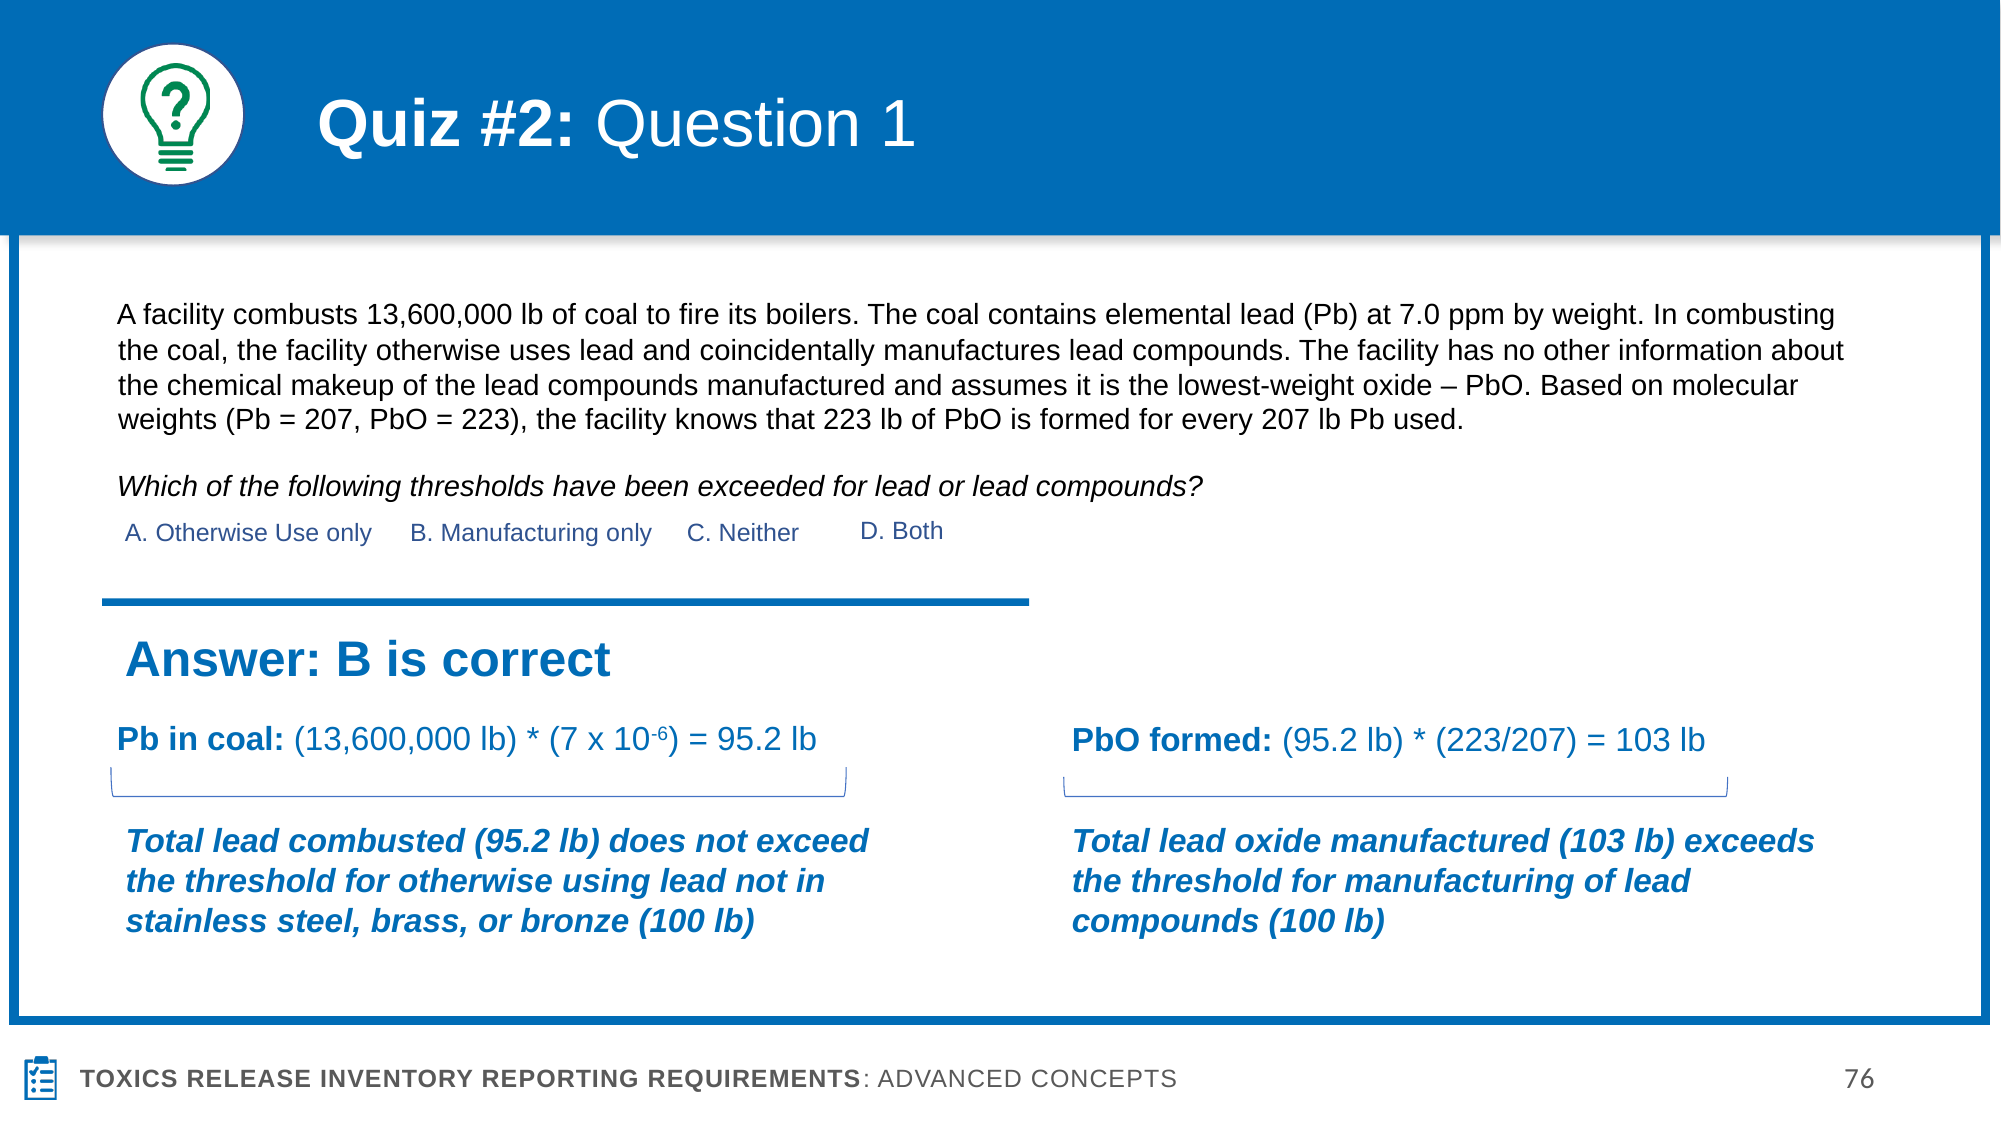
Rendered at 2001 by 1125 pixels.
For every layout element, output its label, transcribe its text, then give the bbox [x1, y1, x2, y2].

text_box C. Neither [672, 508, 846, 554]
text_box Total lead oxide manufactured (103 lb) exceeds the threshold for manufacturing of lead compounds (100 lb) [1057, 811, 1849, 960]
text_box Pb in coal: (13,600,000 lb) * (7 x 10-6) = 95.2 lb [102, 709, 915, 754]
list Answer: B is correct [110, 619, 708, 690]
list A facility combusts 13,600,000 lb of coal to fire its boilers. The coal contains elemental lead (Pb) at 7.0 ppm by weight. In combusting the coal, the facility otherwise uses lead and coincidentally manufactures lead compounds. The facility has no other information about the chemical makeup of the lead compounds manufactured and assumes it is the lowest-weight oxide – PbO. Based on molecular weights (Pb = 207, PbO = 223), the facility knows that 223 lb of PbO is formed for every 207 lb Pb used. Which of the following thresholds have been exceeded for lead or lead compounds? [102, 288, 1898, 461]
text_box D. Both [845, 507, 1156, 553]
text_box [1063, 776, 1729, 798]
text_box Total lead combusted (95.2 lb) does not exceed the threshold for otherwise using lead not in stainless steel, brass, or bronze (100 lb) [110, 811, 903, 960]
text_box PbO formed: (95.2 lb) * (223/207) = 103 lb [1057, 710, 1854, 953]
title Quiz #2: Question 1 [302, 63, 2000, 186]
text_box B. Manufacturing only [395, 509, 705, 554]
text_box A. Otherwise Use only [110, 508, 406, 584]
text_box [101, 597, 1030, 607]
text_box [110, 767, 847, 798]
